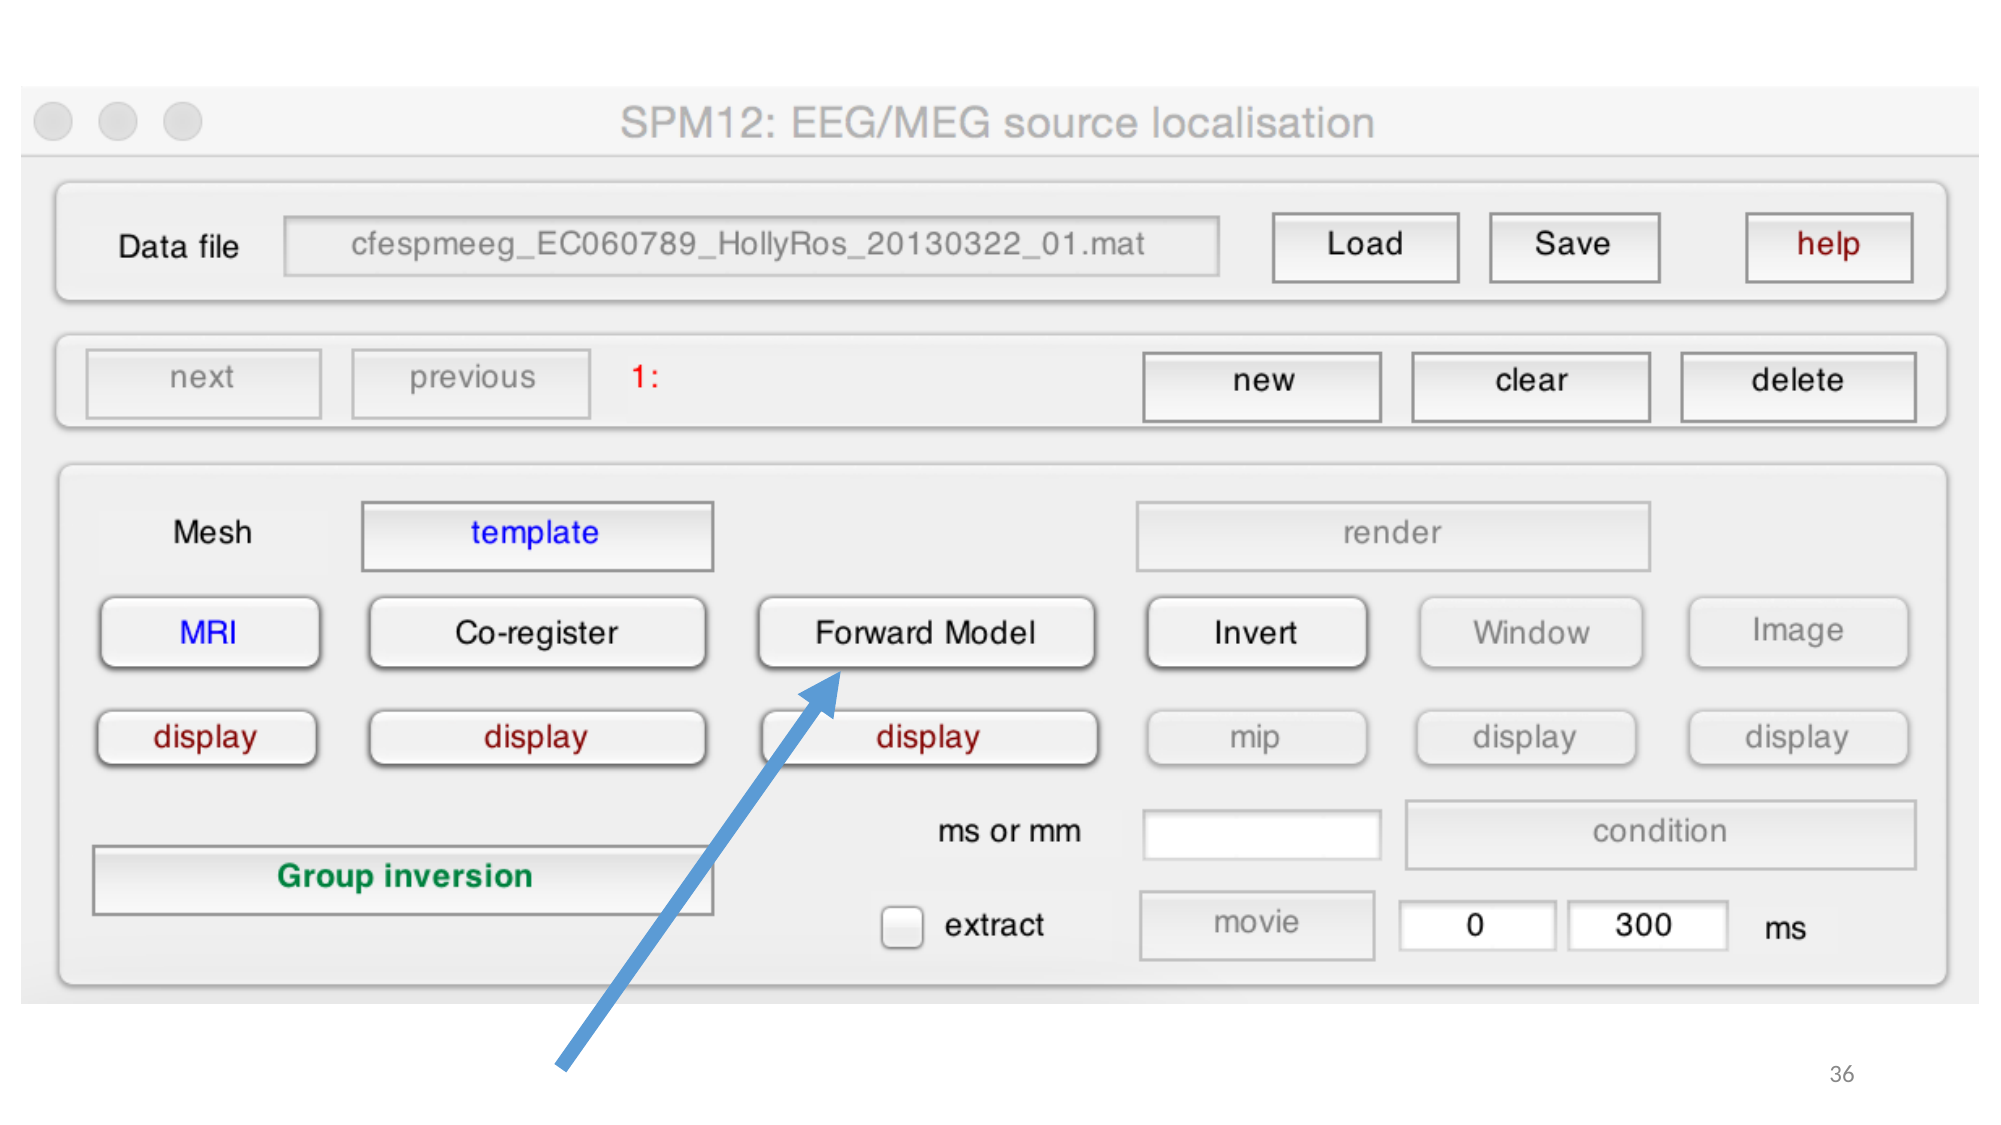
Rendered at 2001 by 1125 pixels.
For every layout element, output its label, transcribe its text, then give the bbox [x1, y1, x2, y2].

slide_number 36 [1411, 1050, 1863, 1096]
picture [21, 86, 1979, 1004]
